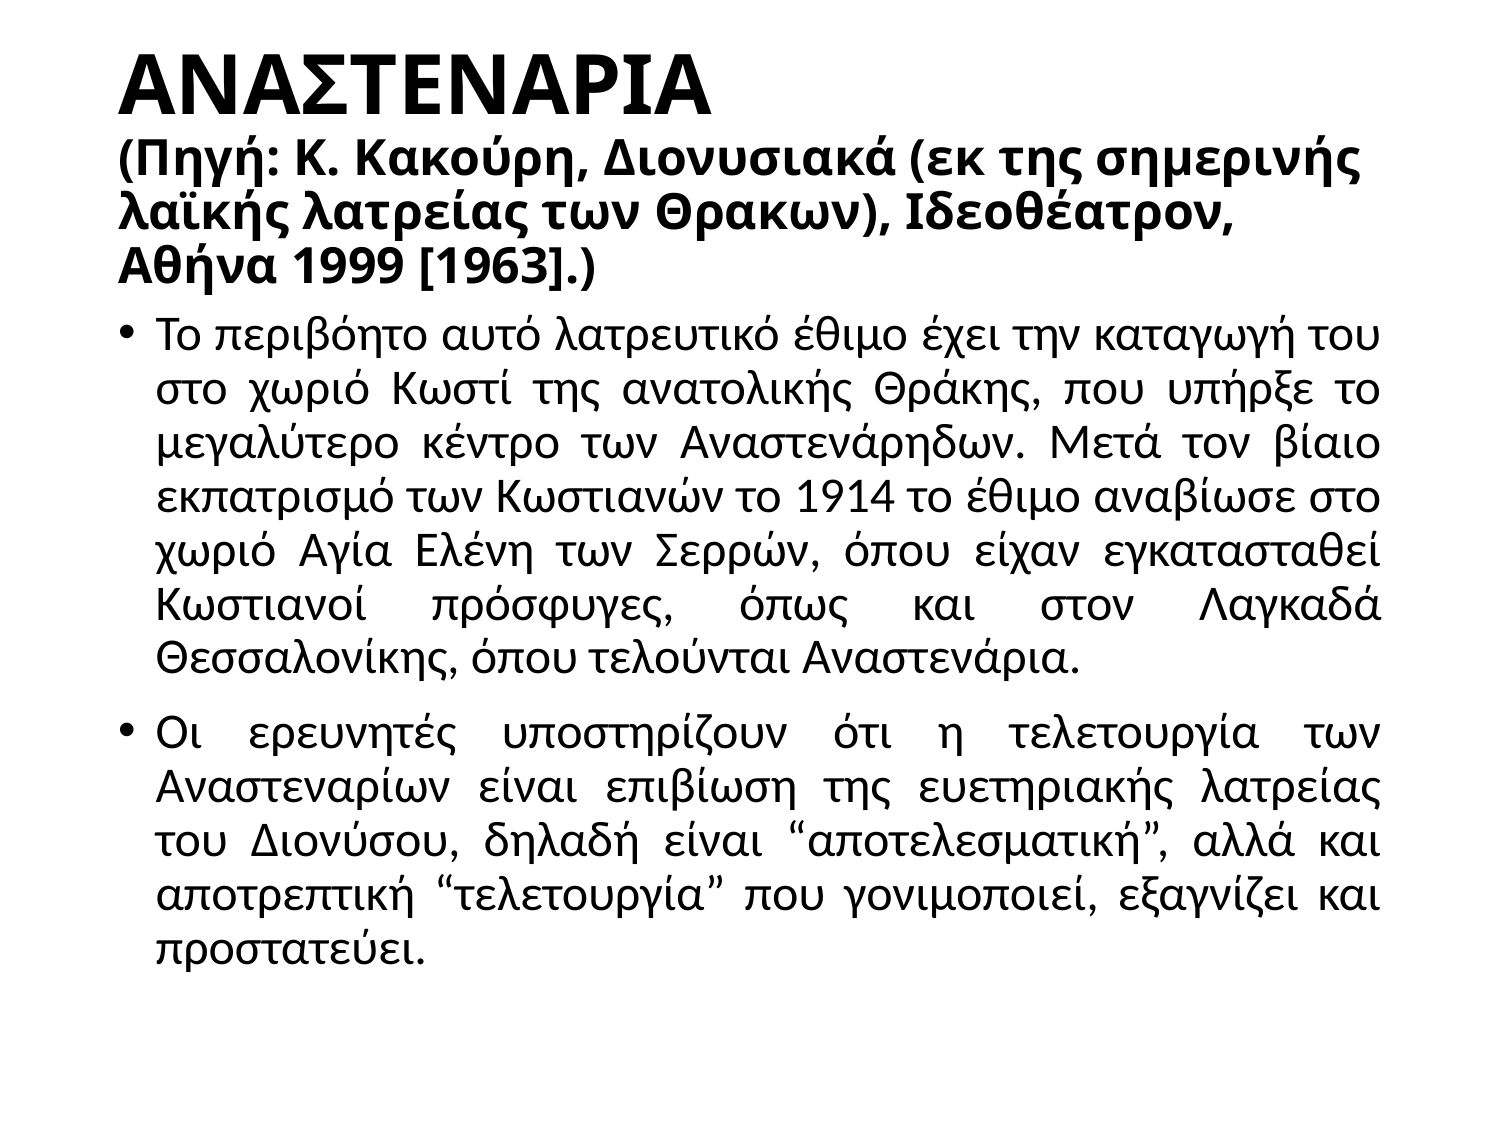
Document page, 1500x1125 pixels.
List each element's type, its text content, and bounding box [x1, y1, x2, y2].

list Το περιβόητο αυτό λατρευτικό έθιμο έχει την καταγωγή του στο χωριό Κωστί της ανατολικής Θράκης, που υπήρξε το μεγαλύτερο κέντρο των Αναστενάρηδων. Μετά τον βίαιο εκπατρισμό των Κωστιανών το 1914 το έθιμο αναβίωσε στο χωριό Αγία Ελένη των Σερρών, όπου είχαν εγκατασταθεί Κωστιανοί πρόσφυγες, όπως και στον Λαγκαδά Θεσσαλονίκης, όπου τελούνται Αναστενάρια. Οι ερευνητές υποστηρίζουν ότι η τελετουργία των Αναστεναρίων είναι επιβίωση της ευετηριακής λατρείας του Διονύσου, δηλαδή είναι “αποτελεσματική”, αλλά και αποτρεπτική “τελετουργία” που γονιμοποιεί, εξαγνίζει και προστατεύει. [103, 299, 1397, 1014]
title ΑΝΑΣΤΕΝΑΡΙΑ (Πηγή: Κ. Κακούρη, Διονυσιακά (εκ της σημερινής λαϊκής λατρείας των Θρακων), Ιδεοθέατρον, Αθήνα 1999 [1963].) [103, 59, 1397, 278]
